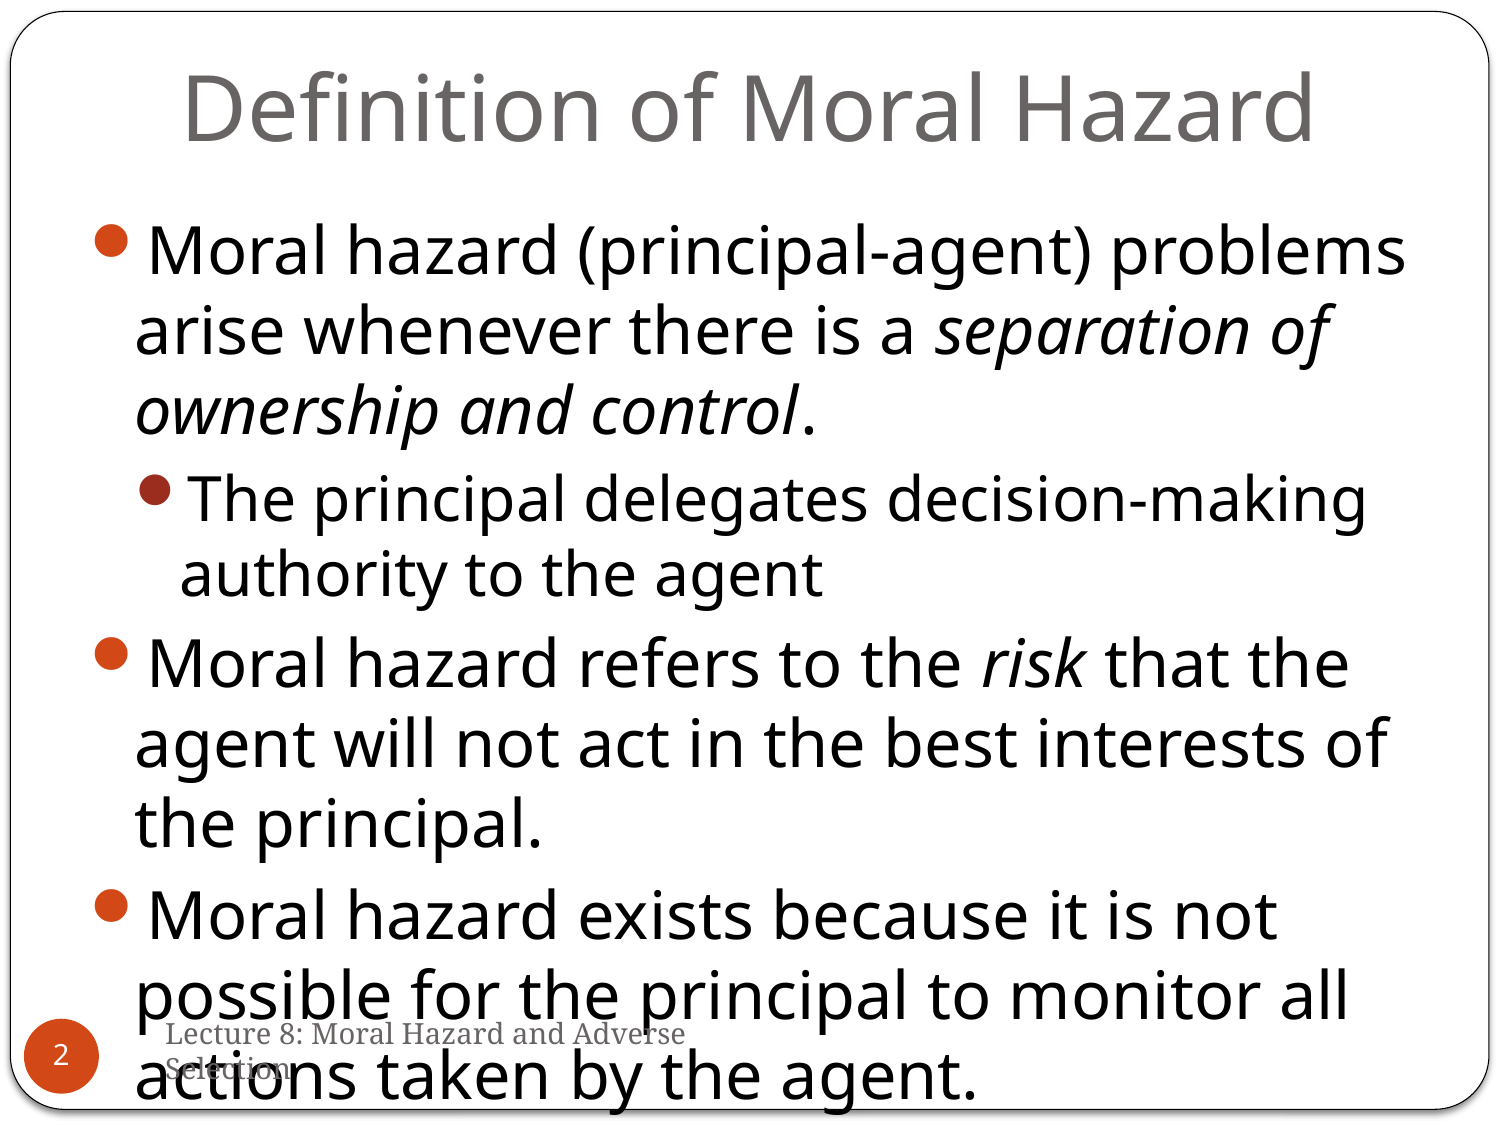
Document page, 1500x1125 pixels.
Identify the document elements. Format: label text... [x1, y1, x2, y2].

footer Lecture 8: Moral Hazard and Adverse Selection [150, 1012, 800, 1088]
slide_number 2 [23, 1018, 99, 1094]
title Definition of Moral Hazard [0, 44, 1500, 176]
list Moral hazard (principal-agent) problems arise whenever there is a separation of ownership and control. The principal delegates decision-making authority to the agent Moral hazard refers to the risk that the agent will not act in the best interests of the principal. Moral hazard exists because it is not possible for the principal to monitor all actions taken by the agent. [74, 199, 1426, 988]
